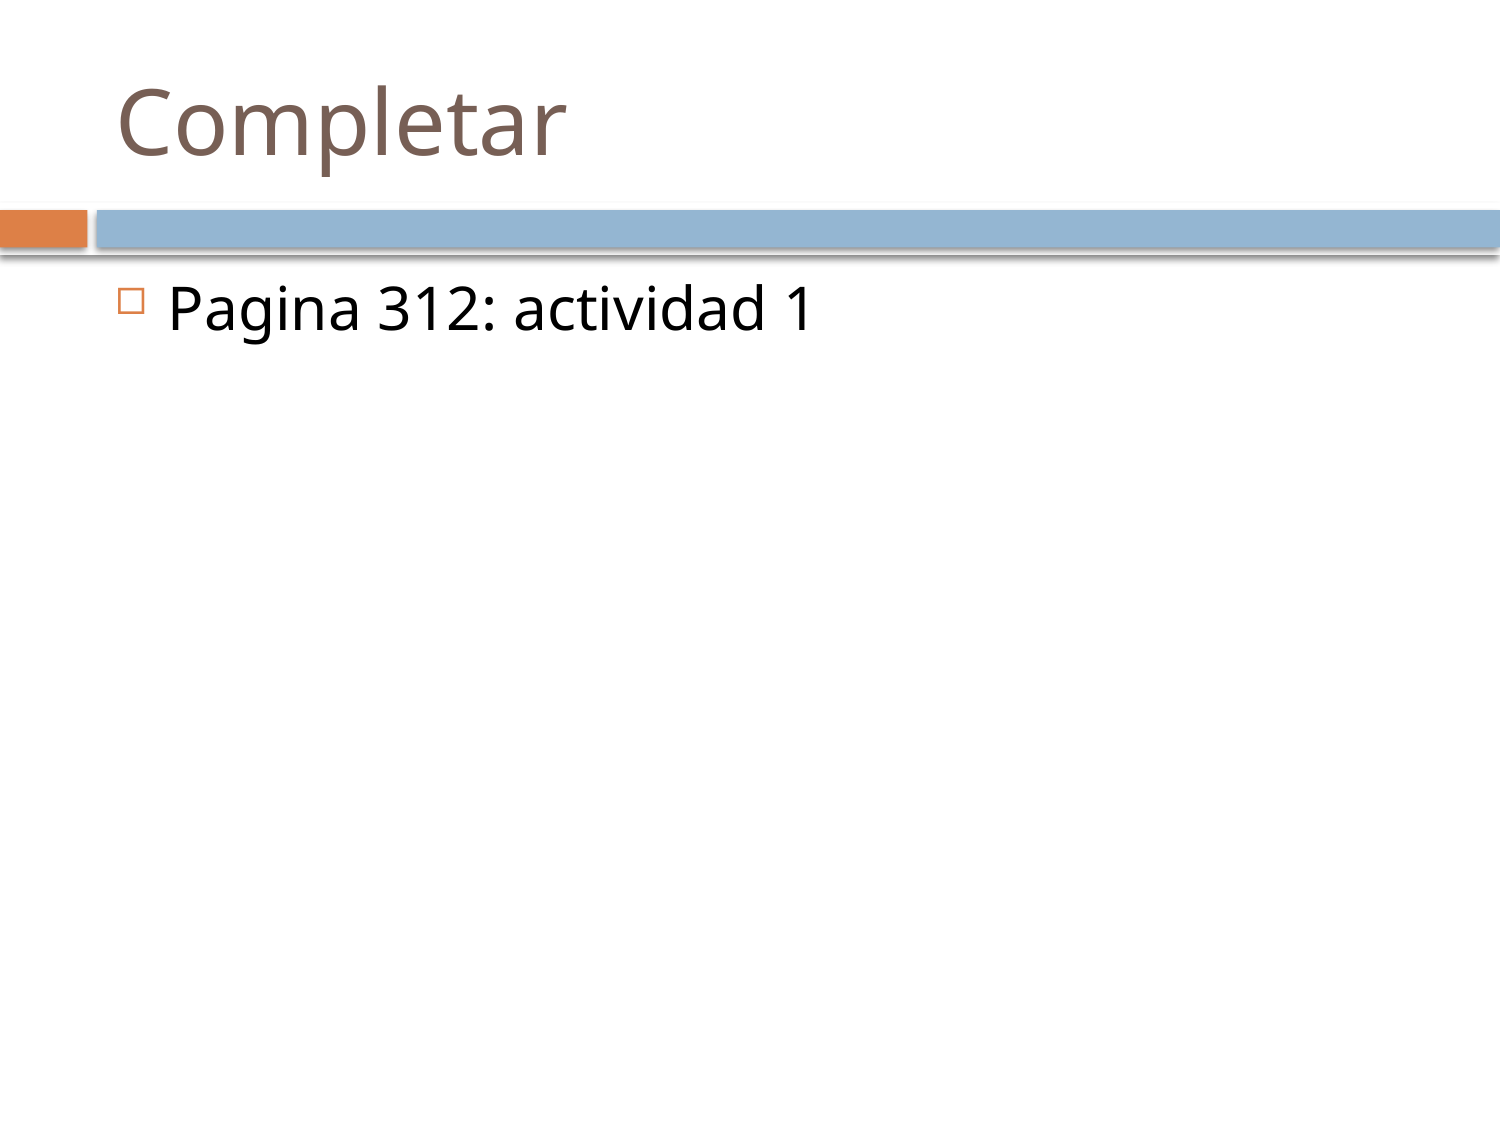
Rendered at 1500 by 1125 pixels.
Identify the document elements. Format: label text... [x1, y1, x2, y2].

title Completar [100, 37, 1438, 200]
list Pagina 312: actividad 1 [100, 262, 1438, 1000]
